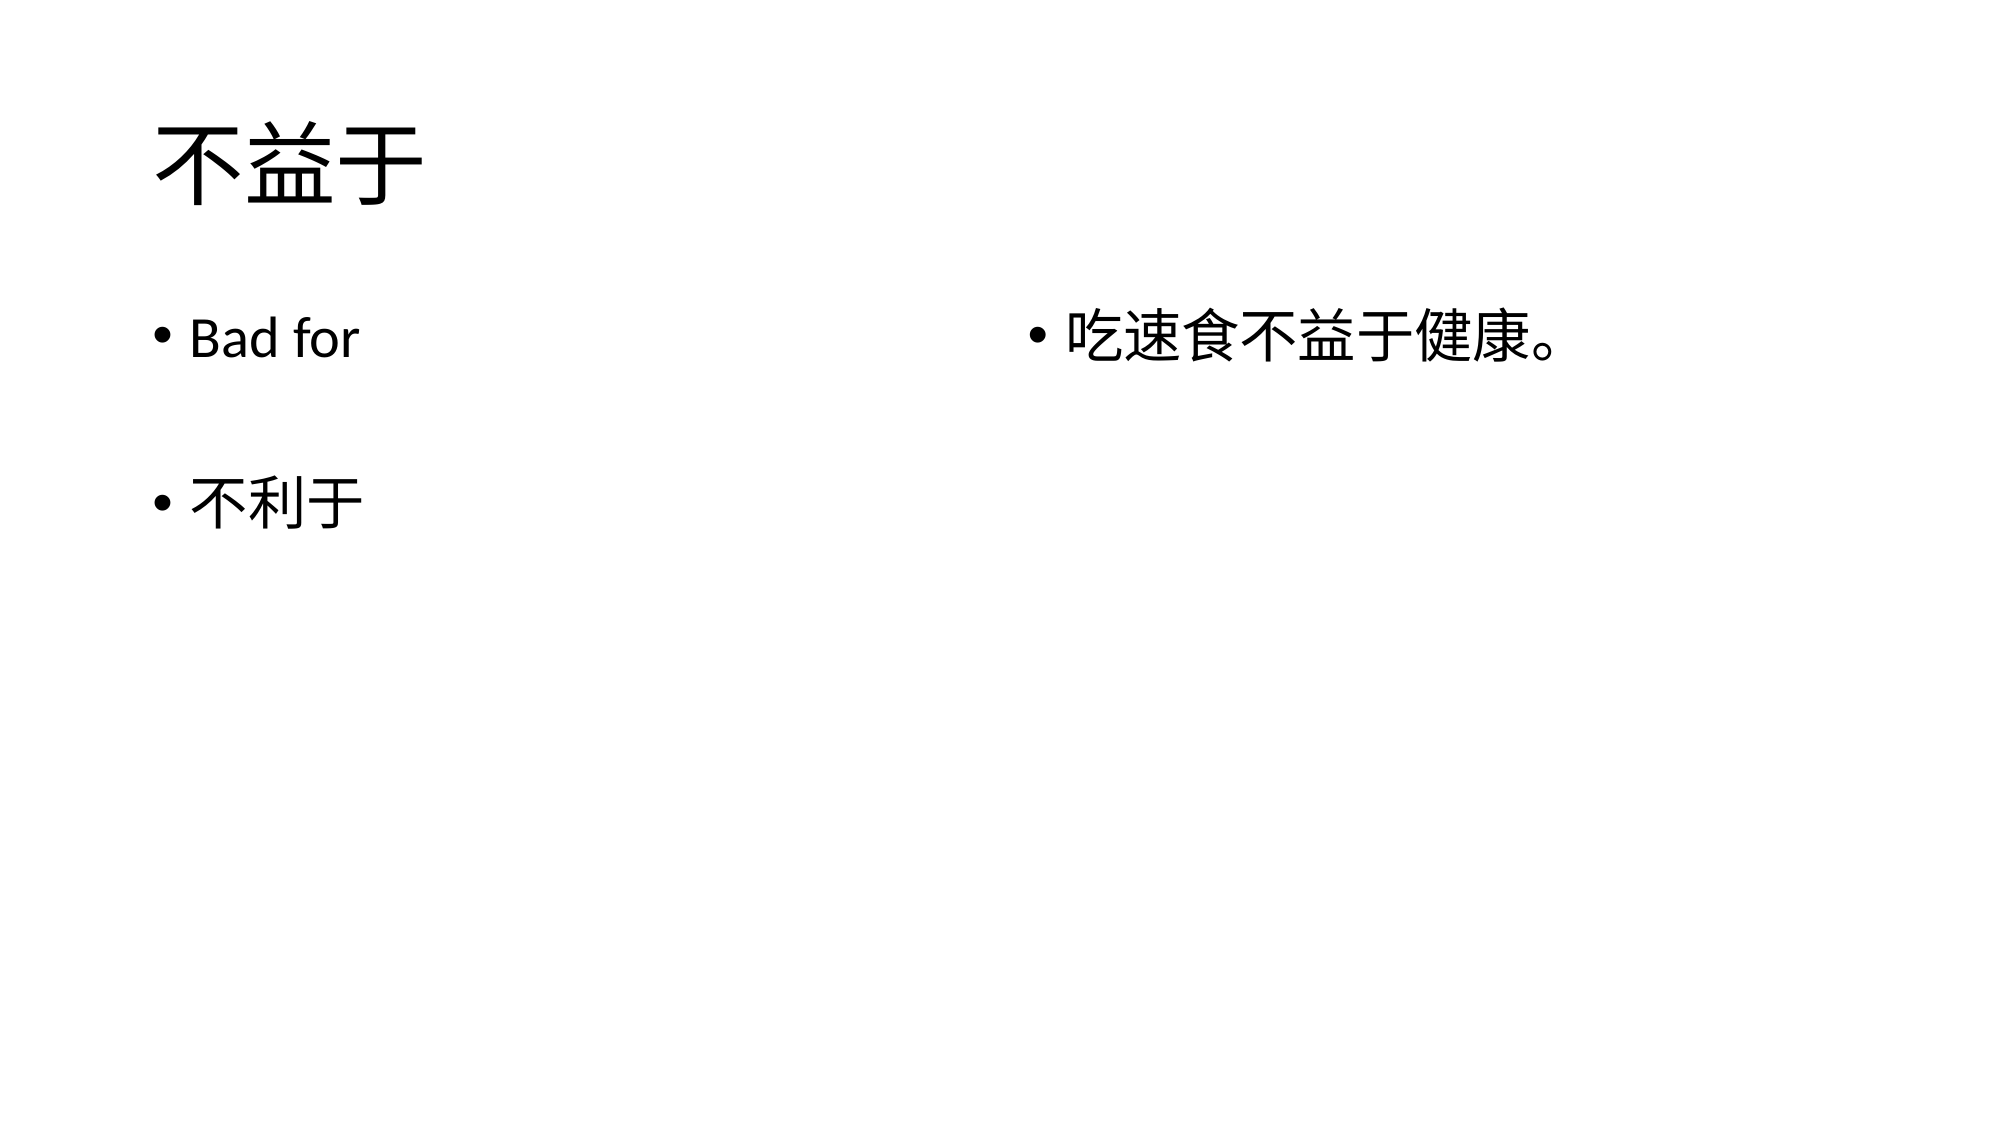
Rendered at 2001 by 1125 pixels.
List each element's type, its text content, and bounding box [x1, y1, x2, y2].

title 不益于 [137, 59, 1863, 278]
list 吃速食不益于健康。 [1012, 299, 1863, 1014]
list Bad for 不利于 [137, 299, 988, 1014]
